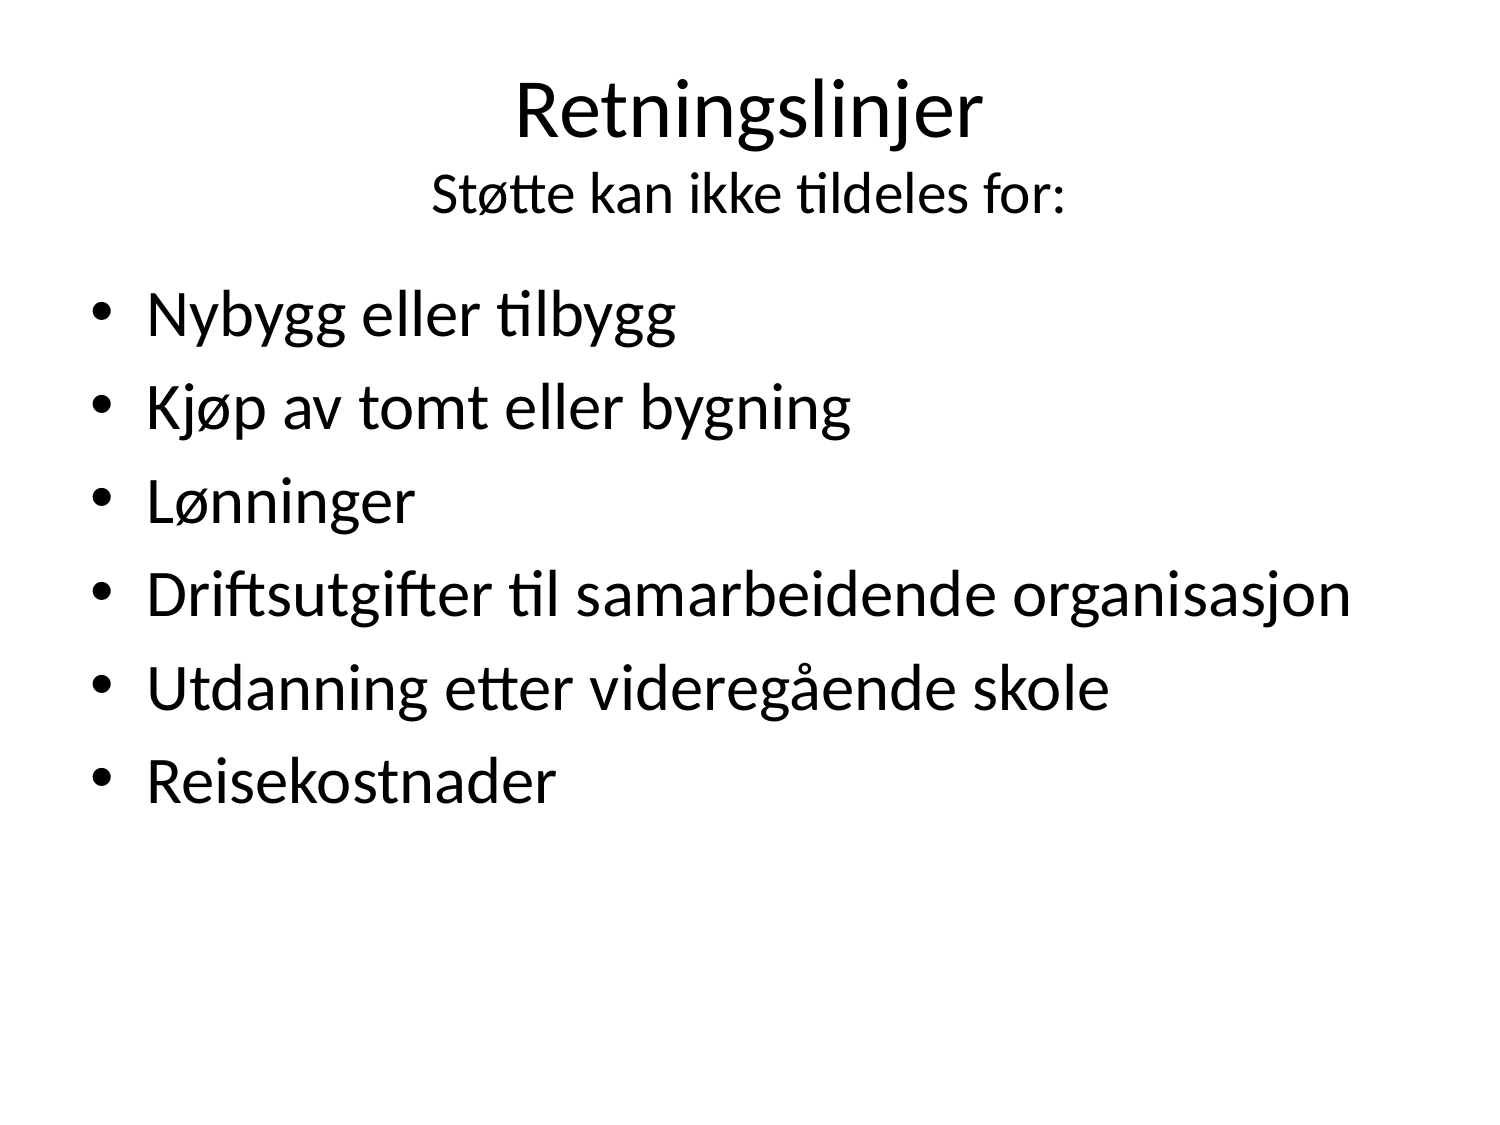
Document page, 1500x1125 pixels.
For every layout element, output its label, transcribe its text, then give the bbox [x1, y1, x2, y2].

title Retningslinjer Støtte kan ikke tildeles for: [75, 45, 1425, 233]
list Nybygg eller tilbygg Kjøp av tomt eller bygning Lønninger Driftsutgifter til samarbeidende organisasjon Utdanning etter videregående skole Reisekostnader [75, 262, 1425, 1005]
